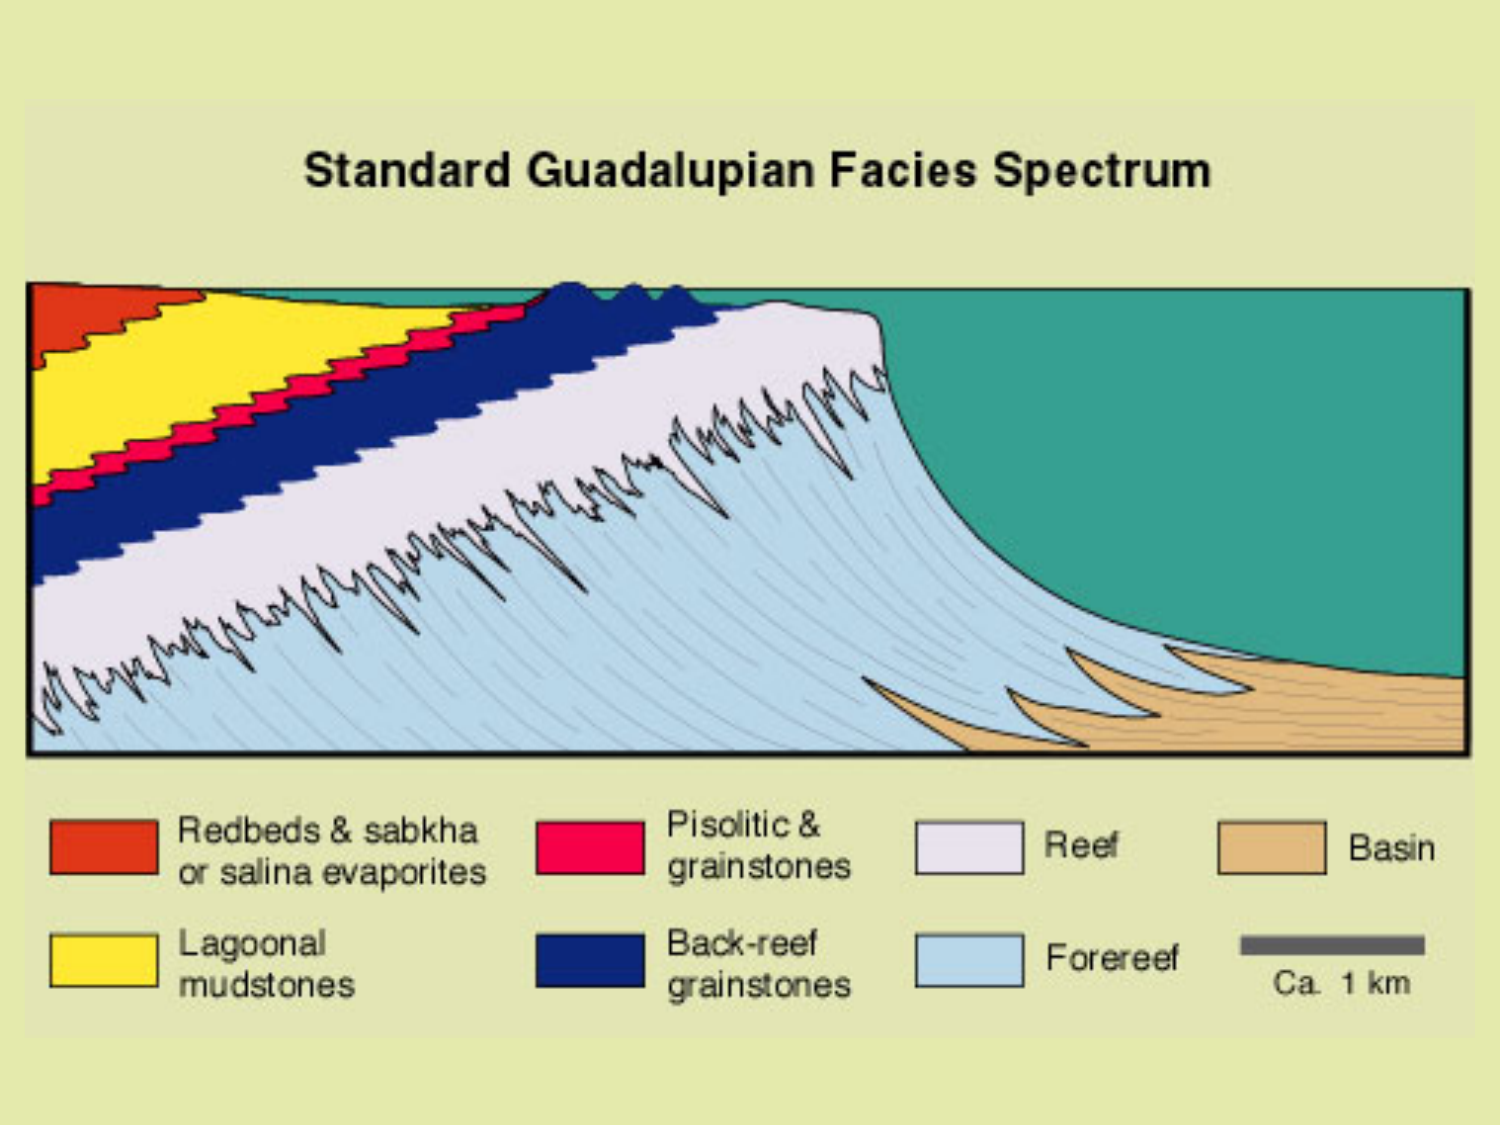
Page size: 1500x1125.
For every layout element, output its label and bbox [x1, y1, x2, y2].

picture [24, 99, 1476, 1038]
